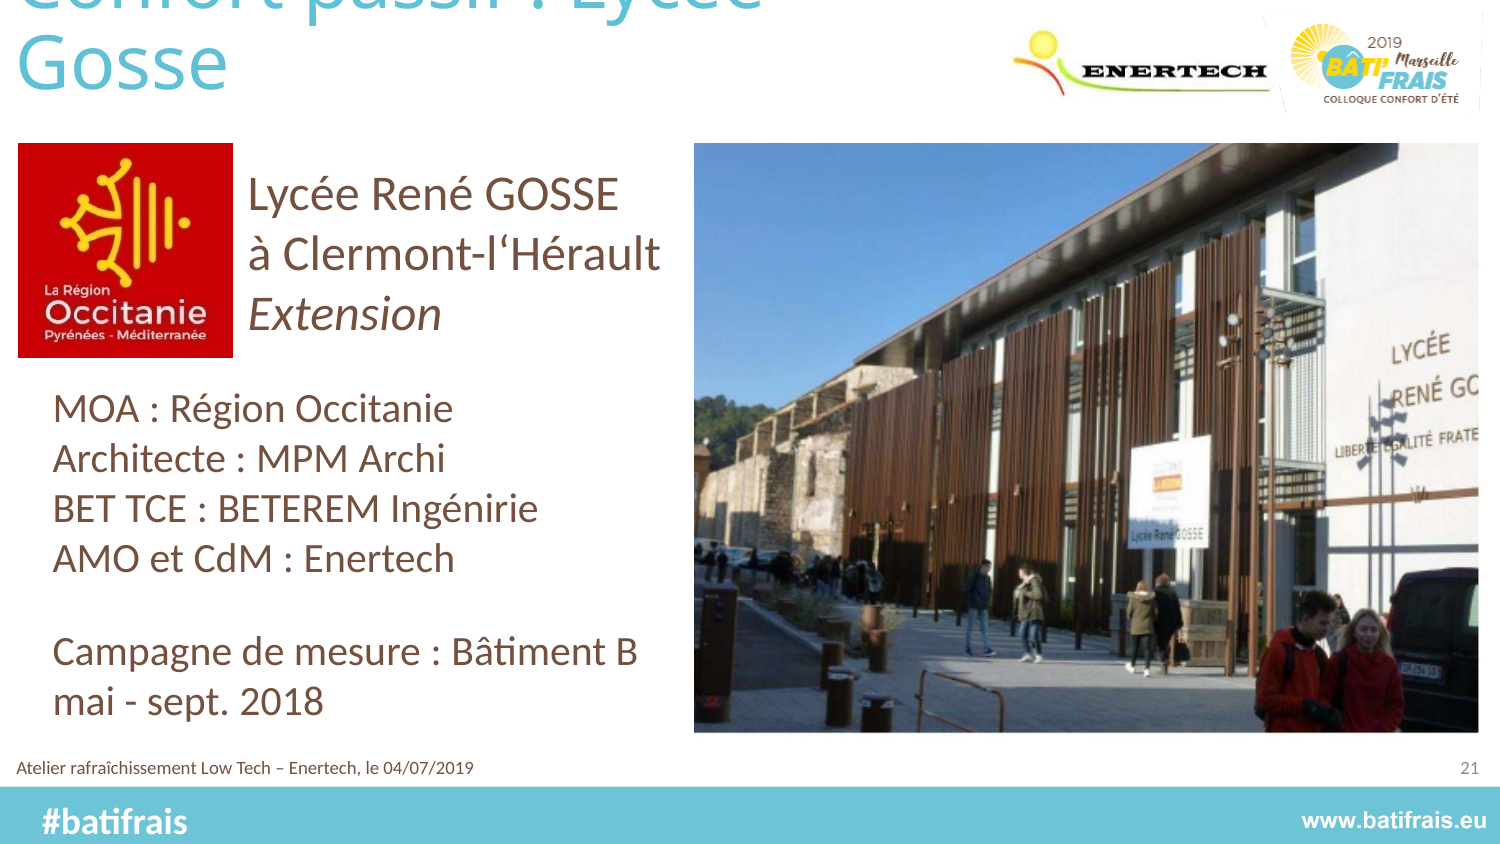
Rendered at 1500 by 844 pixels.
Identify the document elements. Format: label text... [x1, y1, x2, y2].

picture [18, 143, 233, 358]
picture [1011, 11, 1500, 113]
text_box 21 [1410, 744, 1495, 790]
text_box Campagne de mesure : Bâtiment B mai - sept. 2018 [37, 616, 650, 732]
text_box MOA : Région Occitanie Architecte : MPM Archi BET TCE : BETEREM Ingénirie AMO et CdM : Enertech [37, 372, 650, 588]
text_box Lycée René GOSSE à Clermont-l‘Hérault Extension [233, 153, 679, 349]
picture [694, 143, 1482, 738]
picture [0, 783, 1500, 844]
title Confort passif : Lycée Gosse [0, 0, 998, 113]
